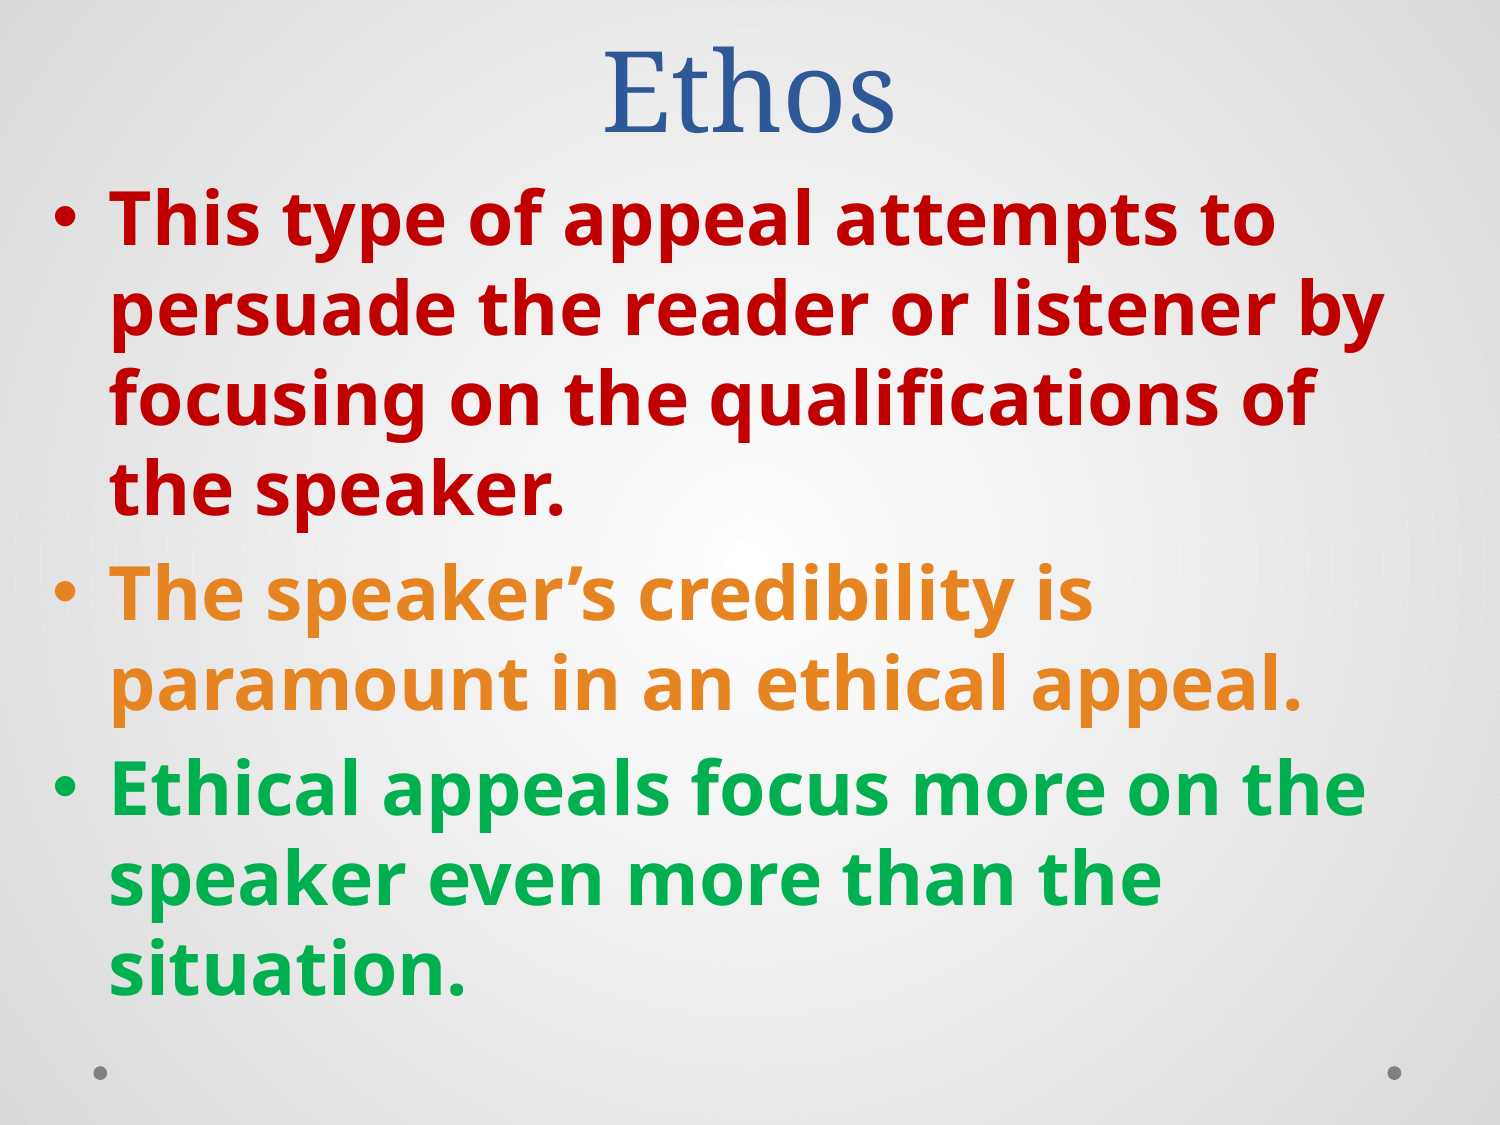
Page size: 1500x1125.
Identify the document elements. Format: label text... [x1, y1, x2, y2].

list This type of appeal attempts to persuade the reader or listener by focusing on the qualifications of the speaker. The speaker’s credibility is paramount in an ethical appeal. Ethical appeals focus more on the speaker even more than the situation. [37, 162, 1463, 1088]
title Ethos [75, 0, 1425, 162]
